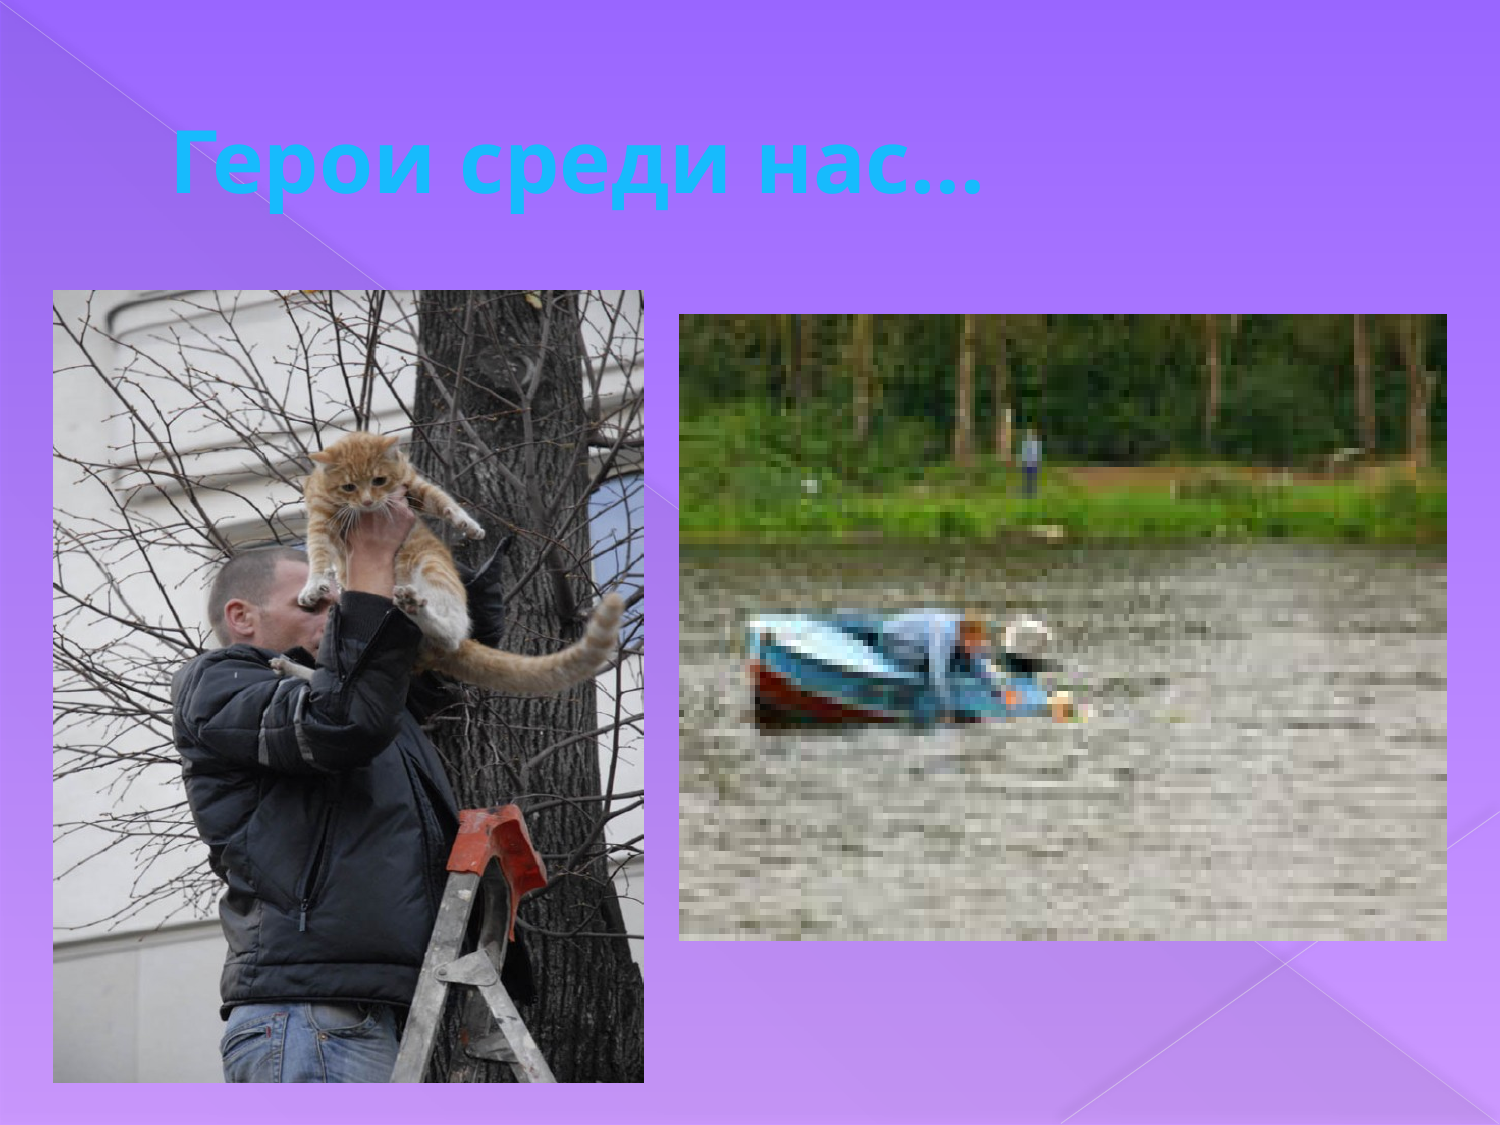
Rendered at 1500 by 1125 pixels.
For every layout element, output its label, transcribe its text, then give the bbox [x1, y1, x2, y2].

picture [678, 314, 1448, 941]
picture [52, 290, 644, 1083]
title Герои среди нас… [75, 43, 1425, 274]
